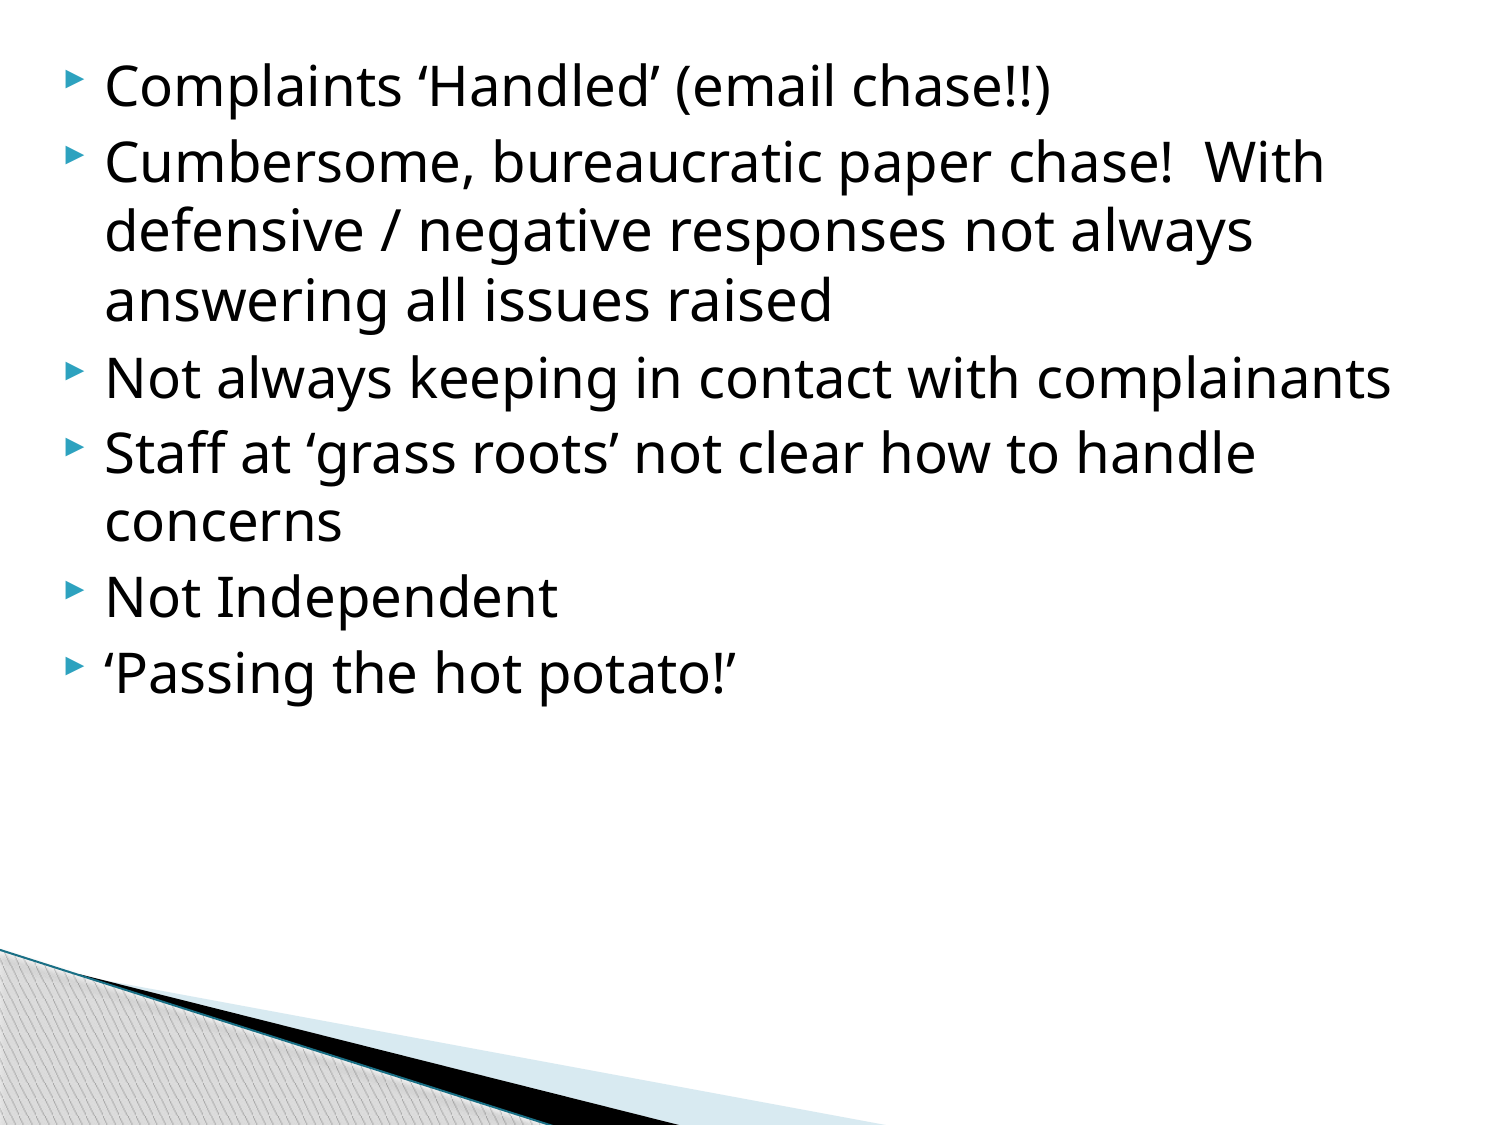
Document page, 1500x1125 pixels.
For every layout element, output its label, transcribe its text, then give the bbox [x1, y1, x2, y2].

list Complaints ‘Handled’ (email chase!!) Cumbersome, bureaucratic paper chase! With defensive / negative responses not always answering all issues raised Not always keeping in contact with complainants Staff at ‘grass roots’ not clear how to handle concerns Not Independent ‘Passing the hot potato!’ [29, 42, 1426, 986]
